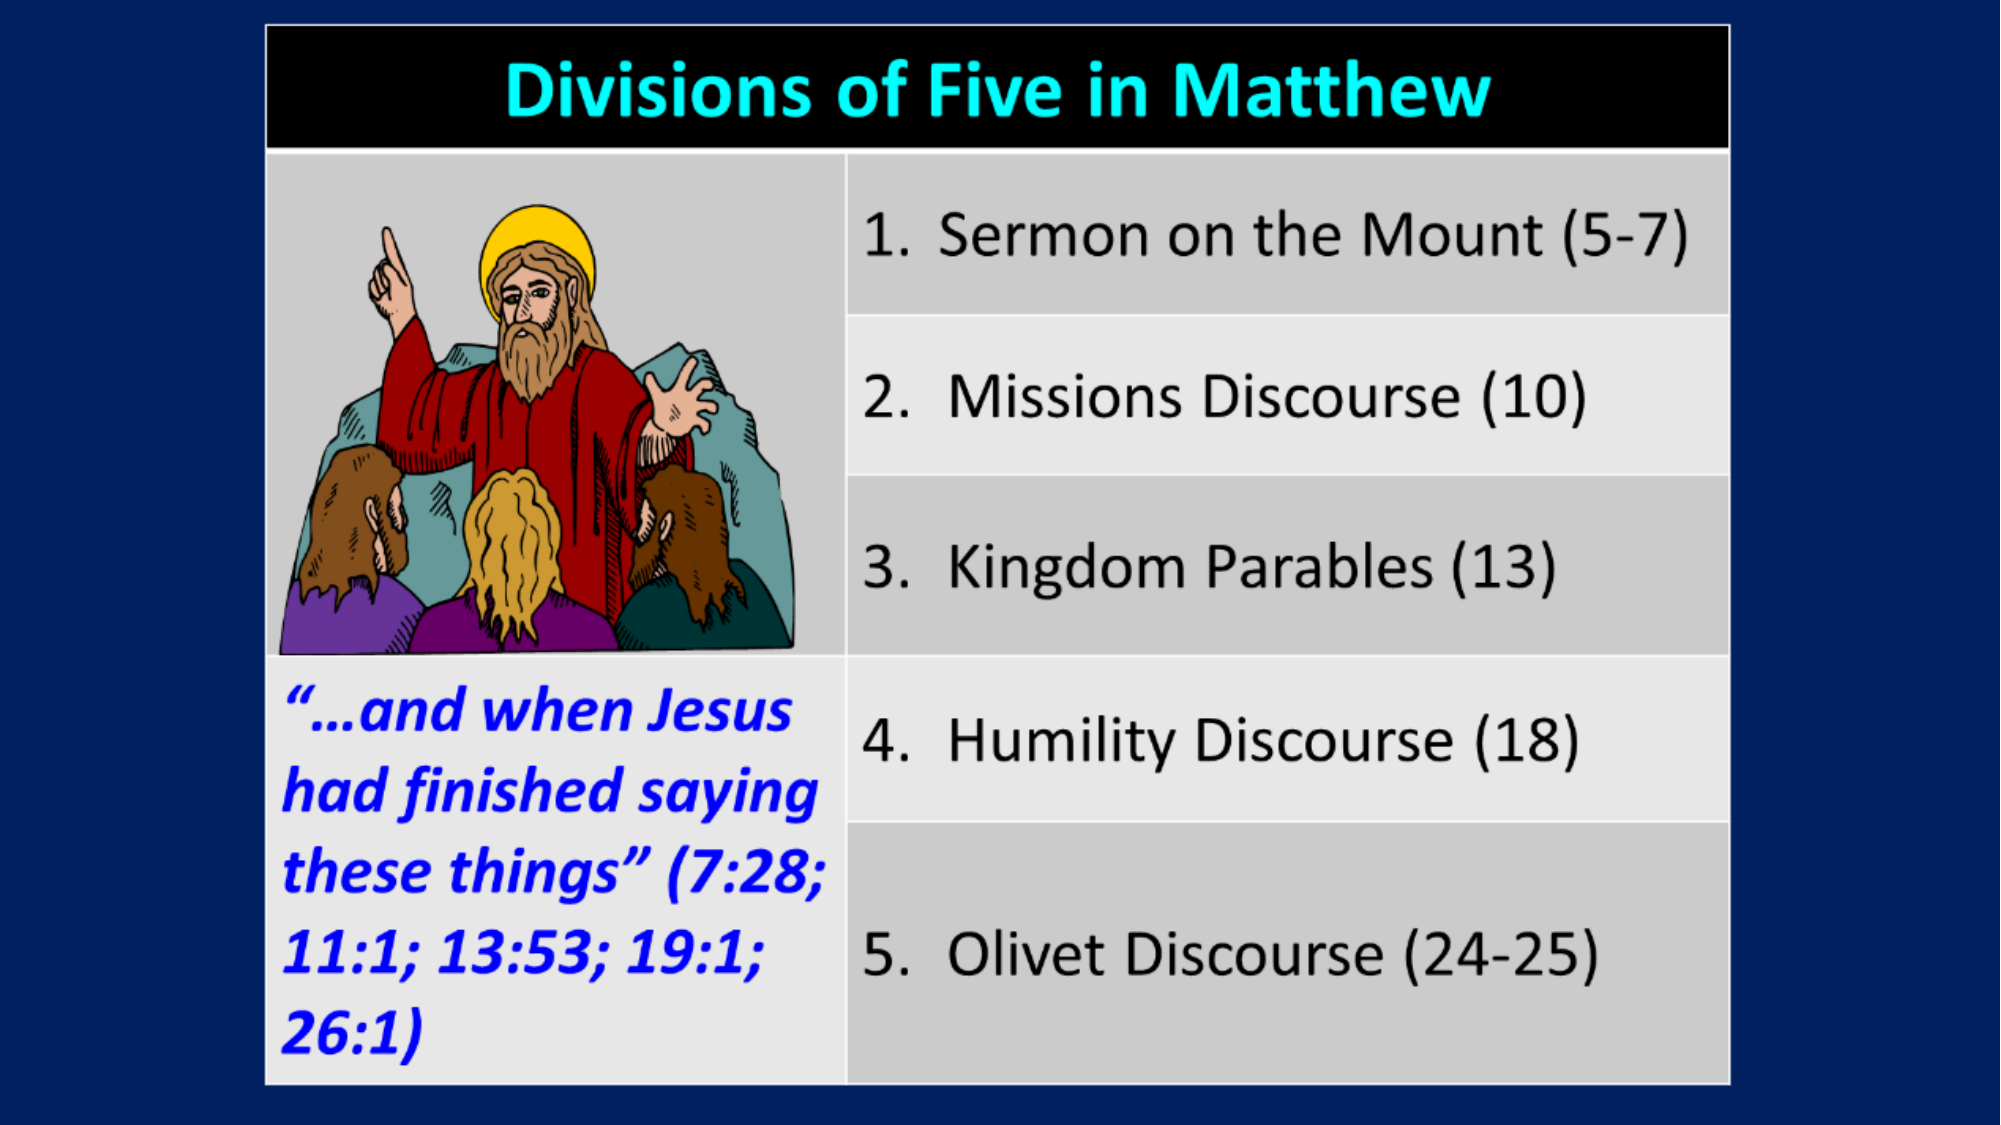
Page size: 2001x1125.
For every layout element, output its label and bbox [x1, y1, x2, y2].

picture [264, 11, 1736, 1114]
